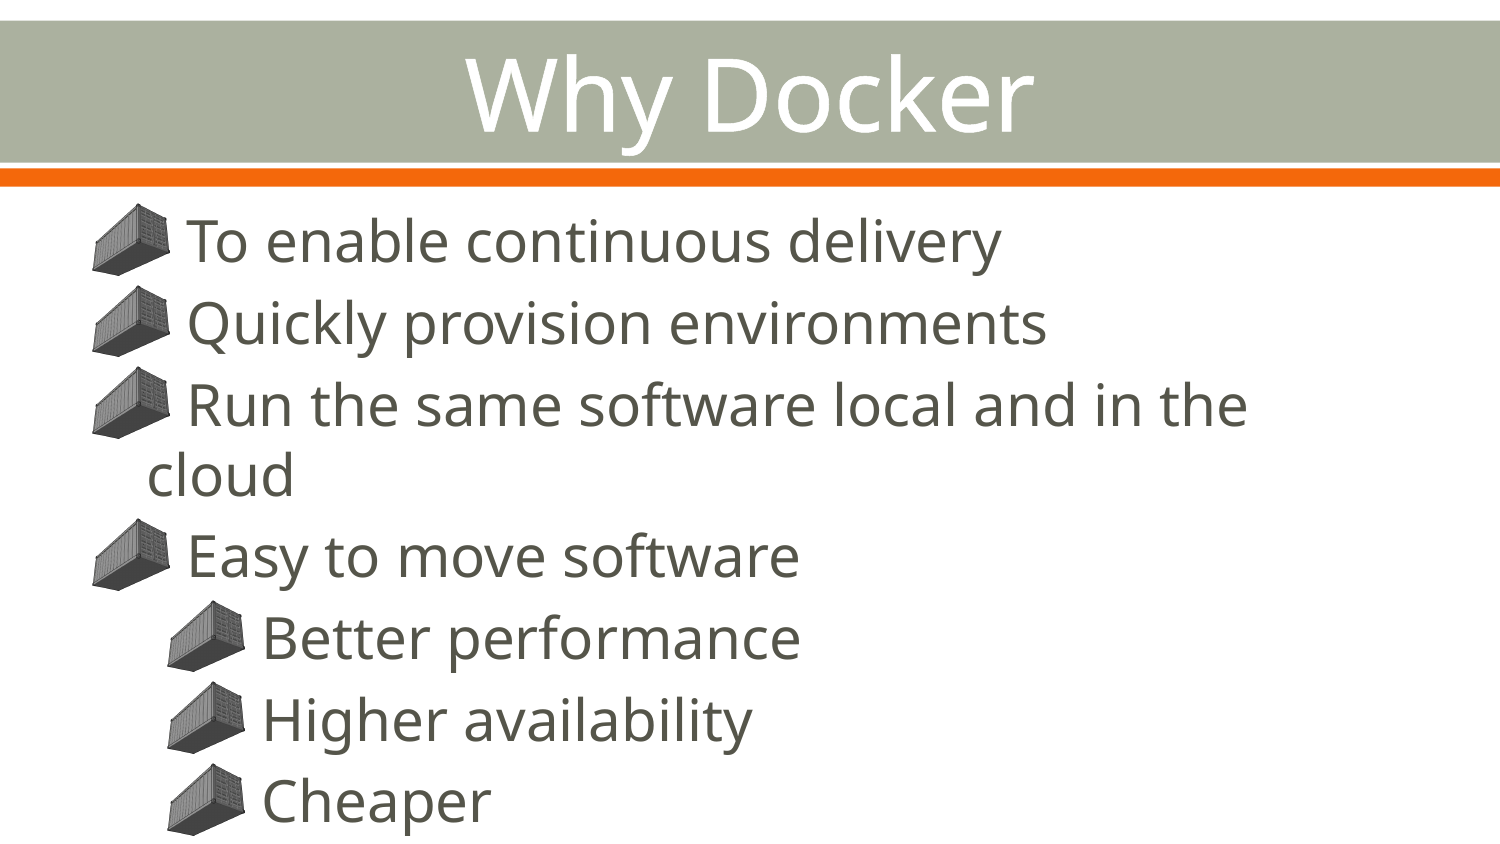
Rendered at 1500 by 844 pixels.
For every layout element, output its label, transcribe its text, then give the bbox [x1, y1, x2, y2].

picture [90, 513, 247, 841]
title Why Docker [75, 22, 1425, 160]
picture [90, 198, 172, 444]
list To enable continuous delivery Quickly provision environments Run the same software local and in the cloud Easy to move software Better performance Higher availability Cheaper [75, 196, 1425, 821]
